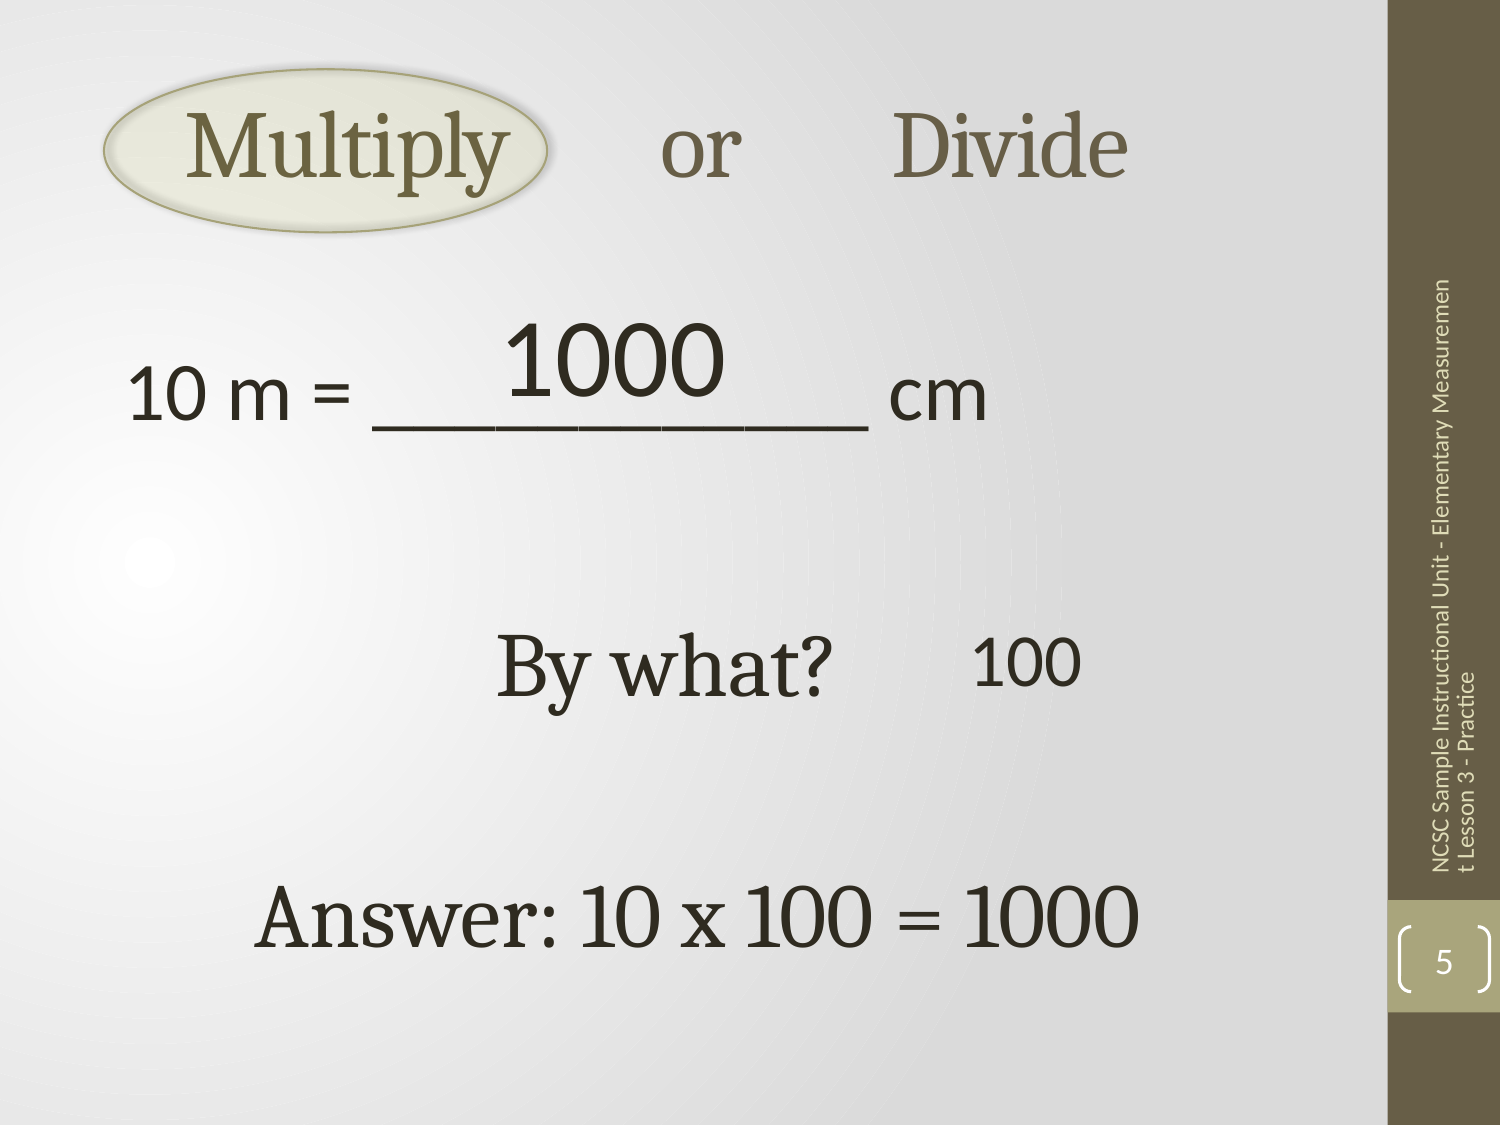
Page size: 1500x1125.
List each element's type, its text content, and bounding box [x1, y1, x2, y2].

footer NCSC Sample Instructional Unit - Elementary Measurement Lesson 3 - Practice [1408, 262, 1469, 889]
text_box Answer: 10 x 100 = 1000 [23, 817, 1374, 1005]
text_box 100 [953, 604, 1098, 709]
slide_number 5 [1397, 925, 1492, 994]
text_box 1000 [484, 276, 742, 427]
title Multiply or Divide [169, 45, 1266, 233]
text_box [102, 68, 549, 234]
text_box By what? [208, 566, 1148, 754]
text_box 10 m = ____________ cm [108, 329, 1006, 445]
